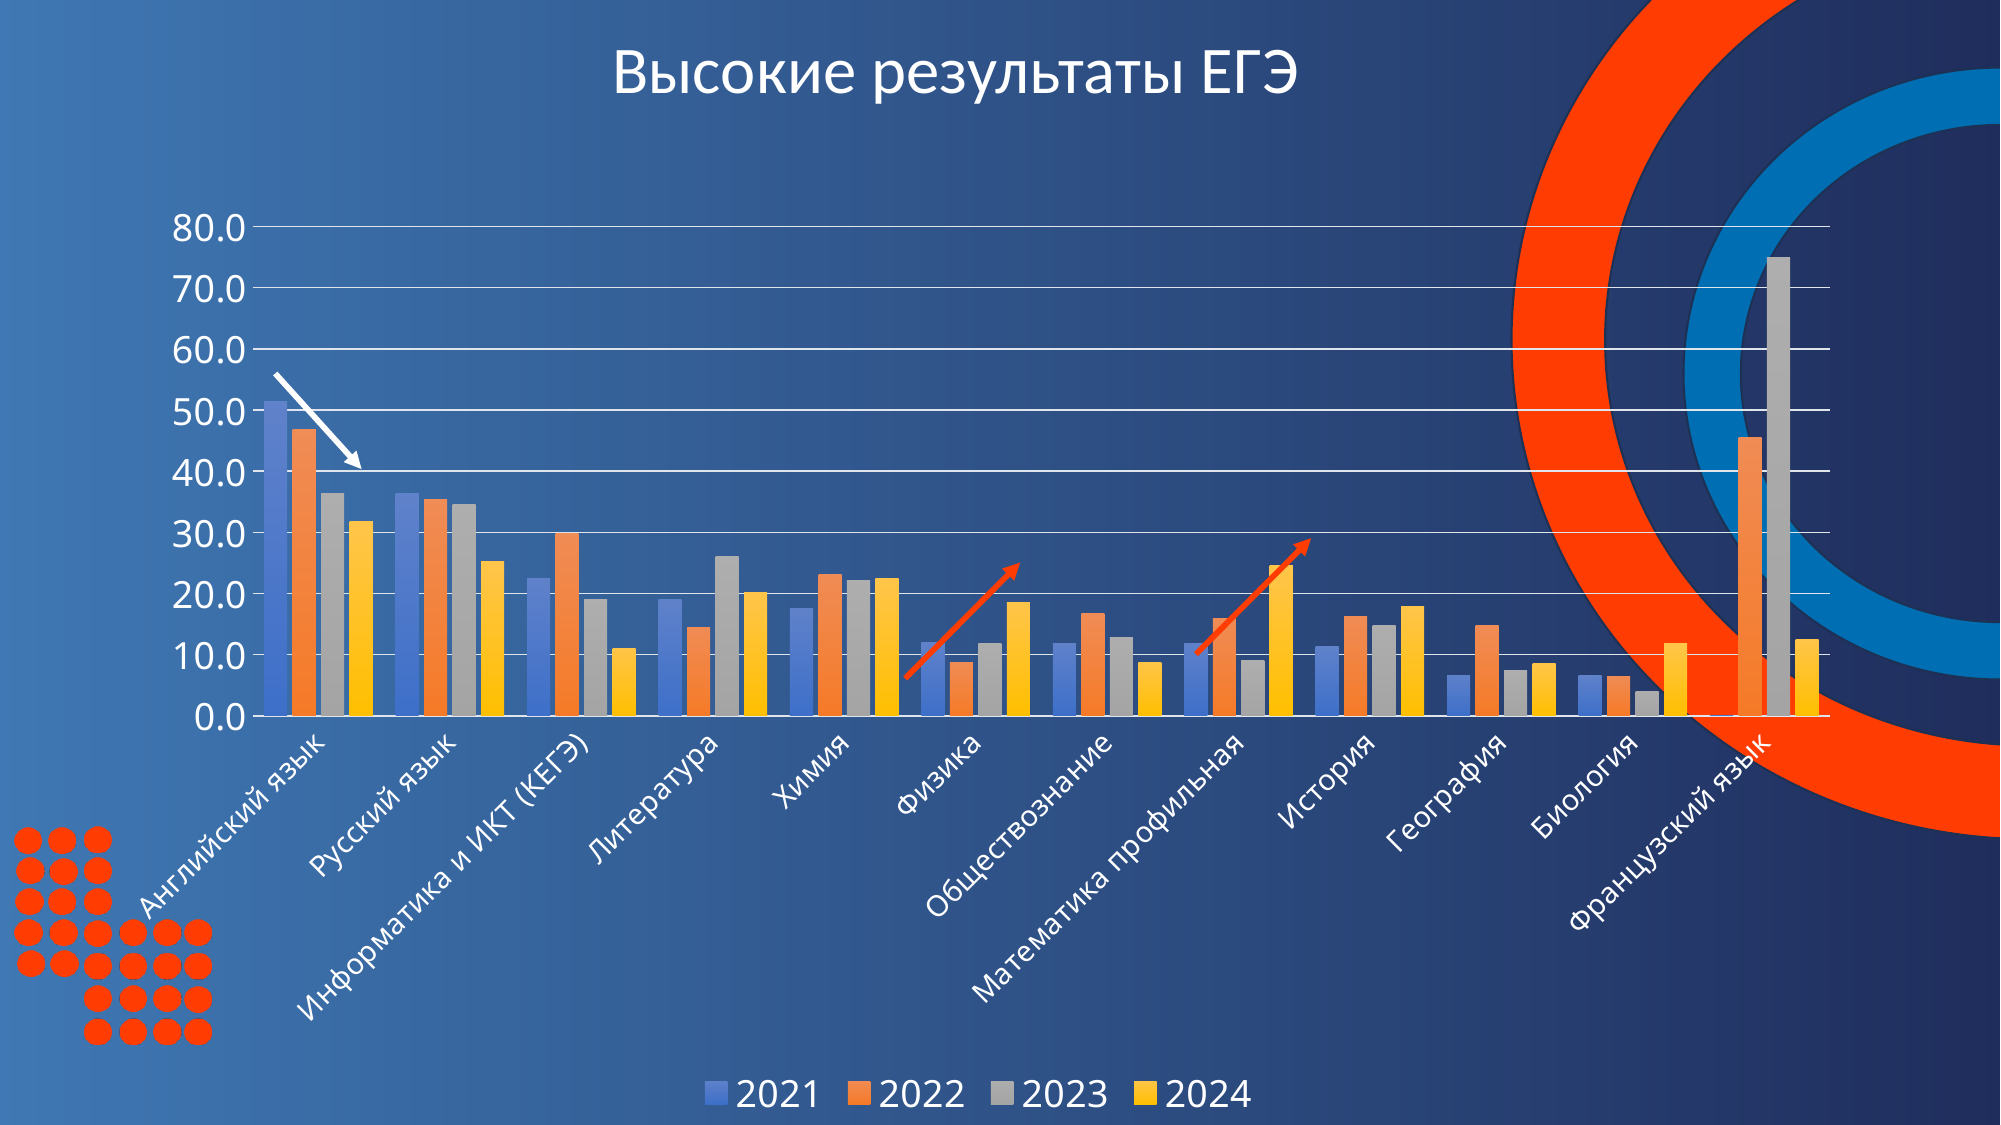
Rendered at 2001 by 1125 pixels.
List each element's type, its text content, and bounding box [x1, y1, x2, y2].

text_box [1537, 0, 1801, 181]
text_box [1752, 66, 2000, 181]
picture [14, 826, 91, 1045]
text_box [1196, 538, 1312, 655]
text_box [1866, 585, 2000, 681]
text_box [905, 562, 1021, 679]
text_box [1866, 712, 2000, 840]
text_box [275, 373, 362, 469]
text_box Высокие результаты ЕГЭ [318, 19, 1593, 115]
chart [91, 181, 1866, 1125]
